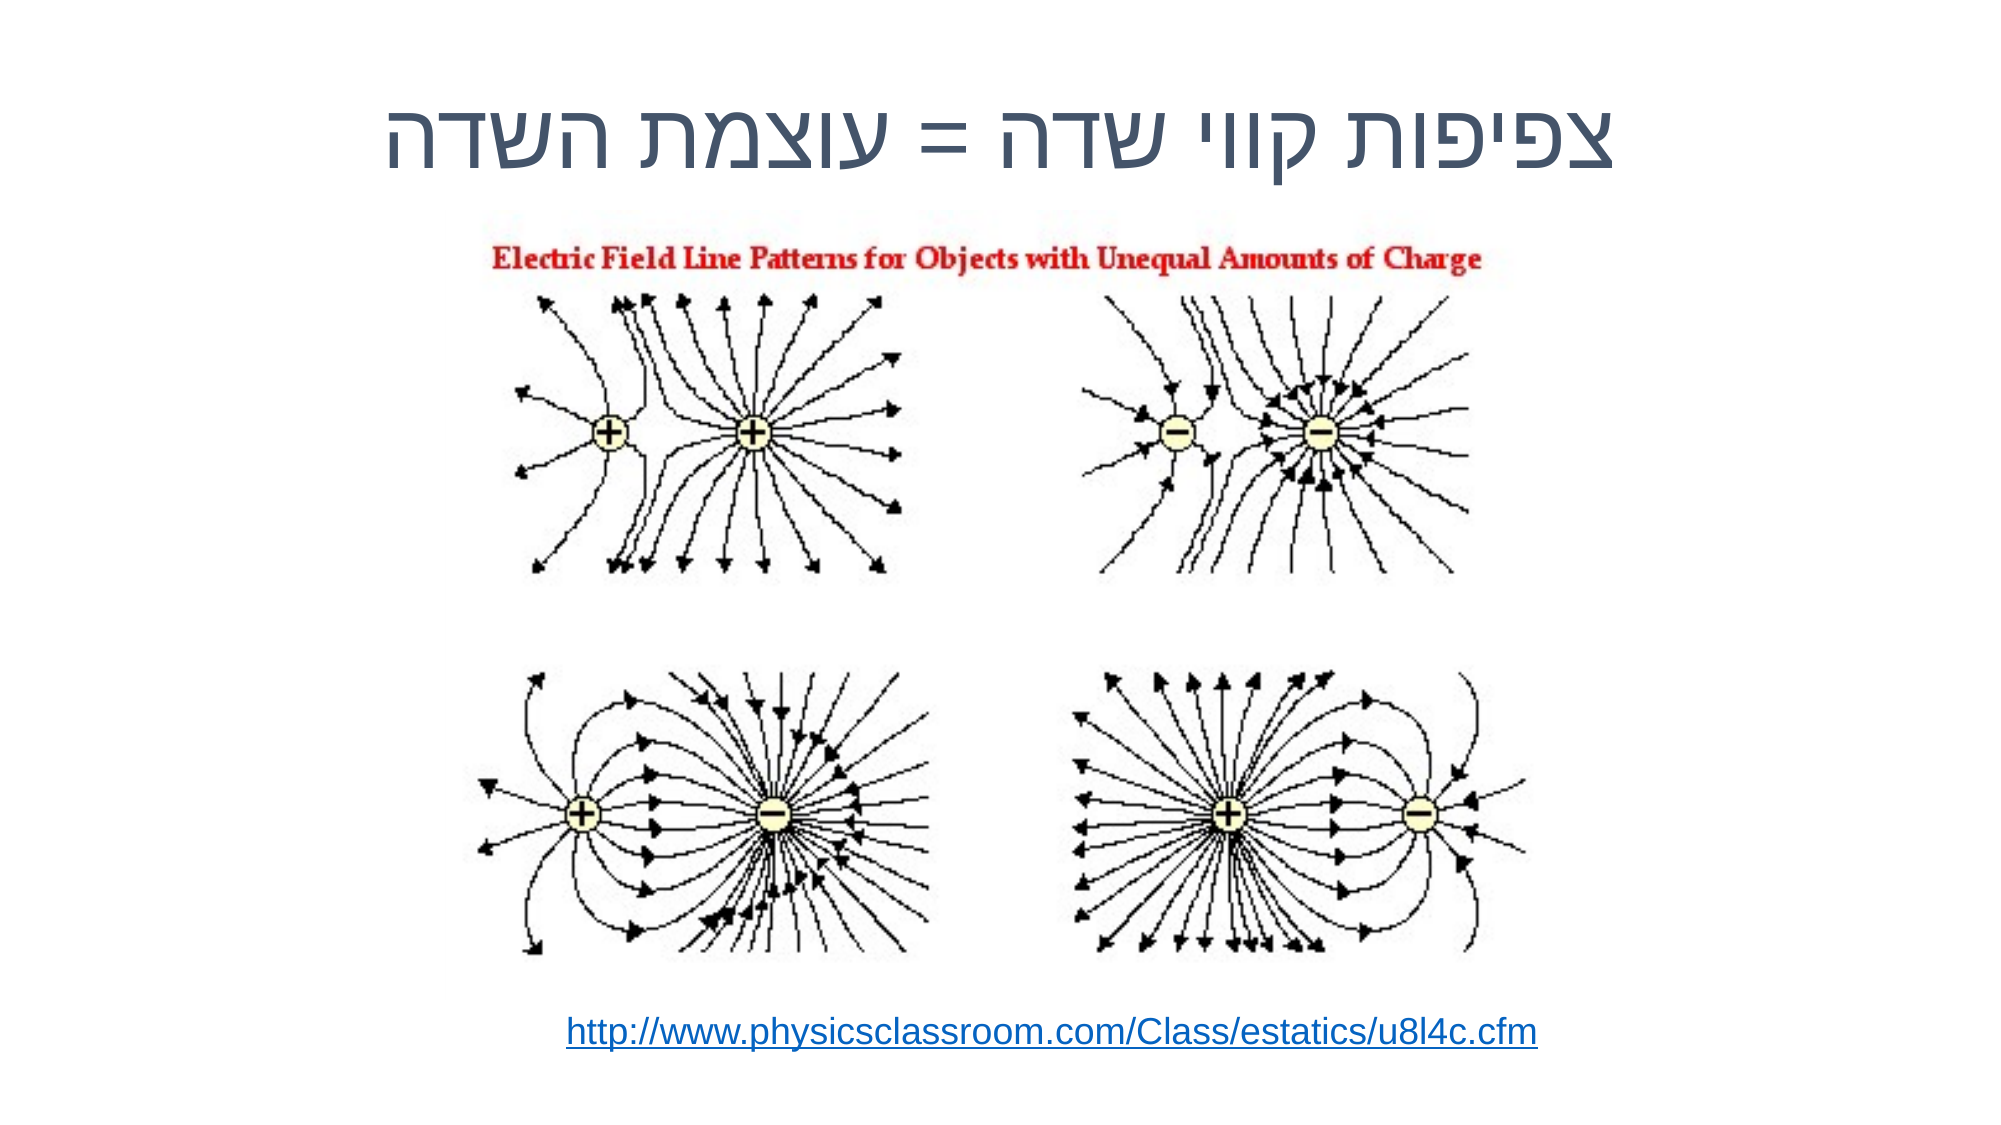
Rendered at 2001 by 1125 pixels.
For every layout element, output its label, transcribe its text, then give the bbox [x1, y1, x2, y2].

text_box http://www.physicsclassroom.com/Class/estatics/u8l4c.cfm [551, 999, 1614, 1061]
title צפיפות קווי שדה = עוצמת השדה [324, 45, 1675, 233]
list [444, 210, 1556, 1000]
